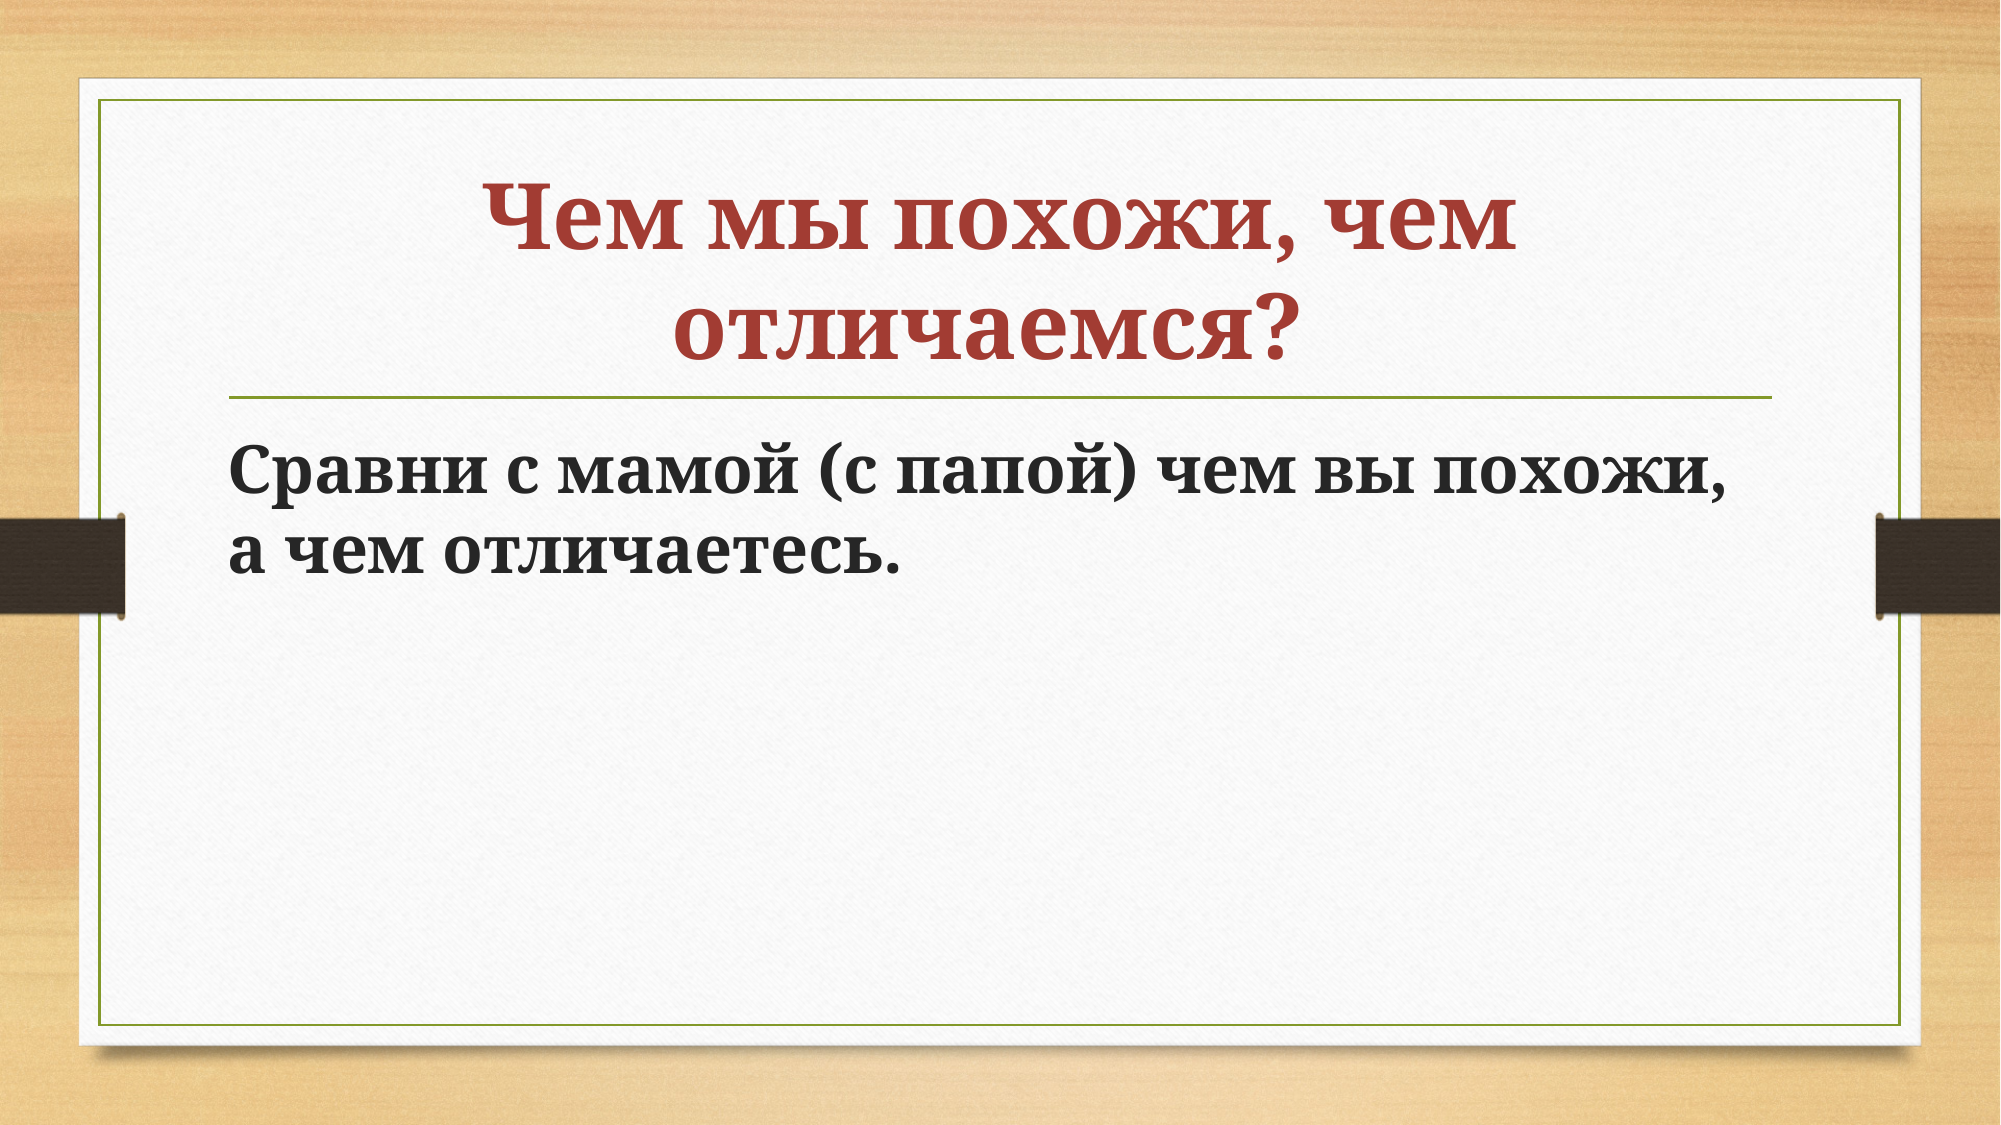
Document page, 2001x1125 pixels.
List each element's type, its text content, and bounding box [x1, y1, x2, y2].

list Сравни с мамой (с папой) чем вы похожи, а чем отличаетесь. [212, 419, 1788, 964]
picture [0, 0, 2001, 1125]
title Чем мы похожи, чем отличаемся? [212, 161, 1788, 375]
